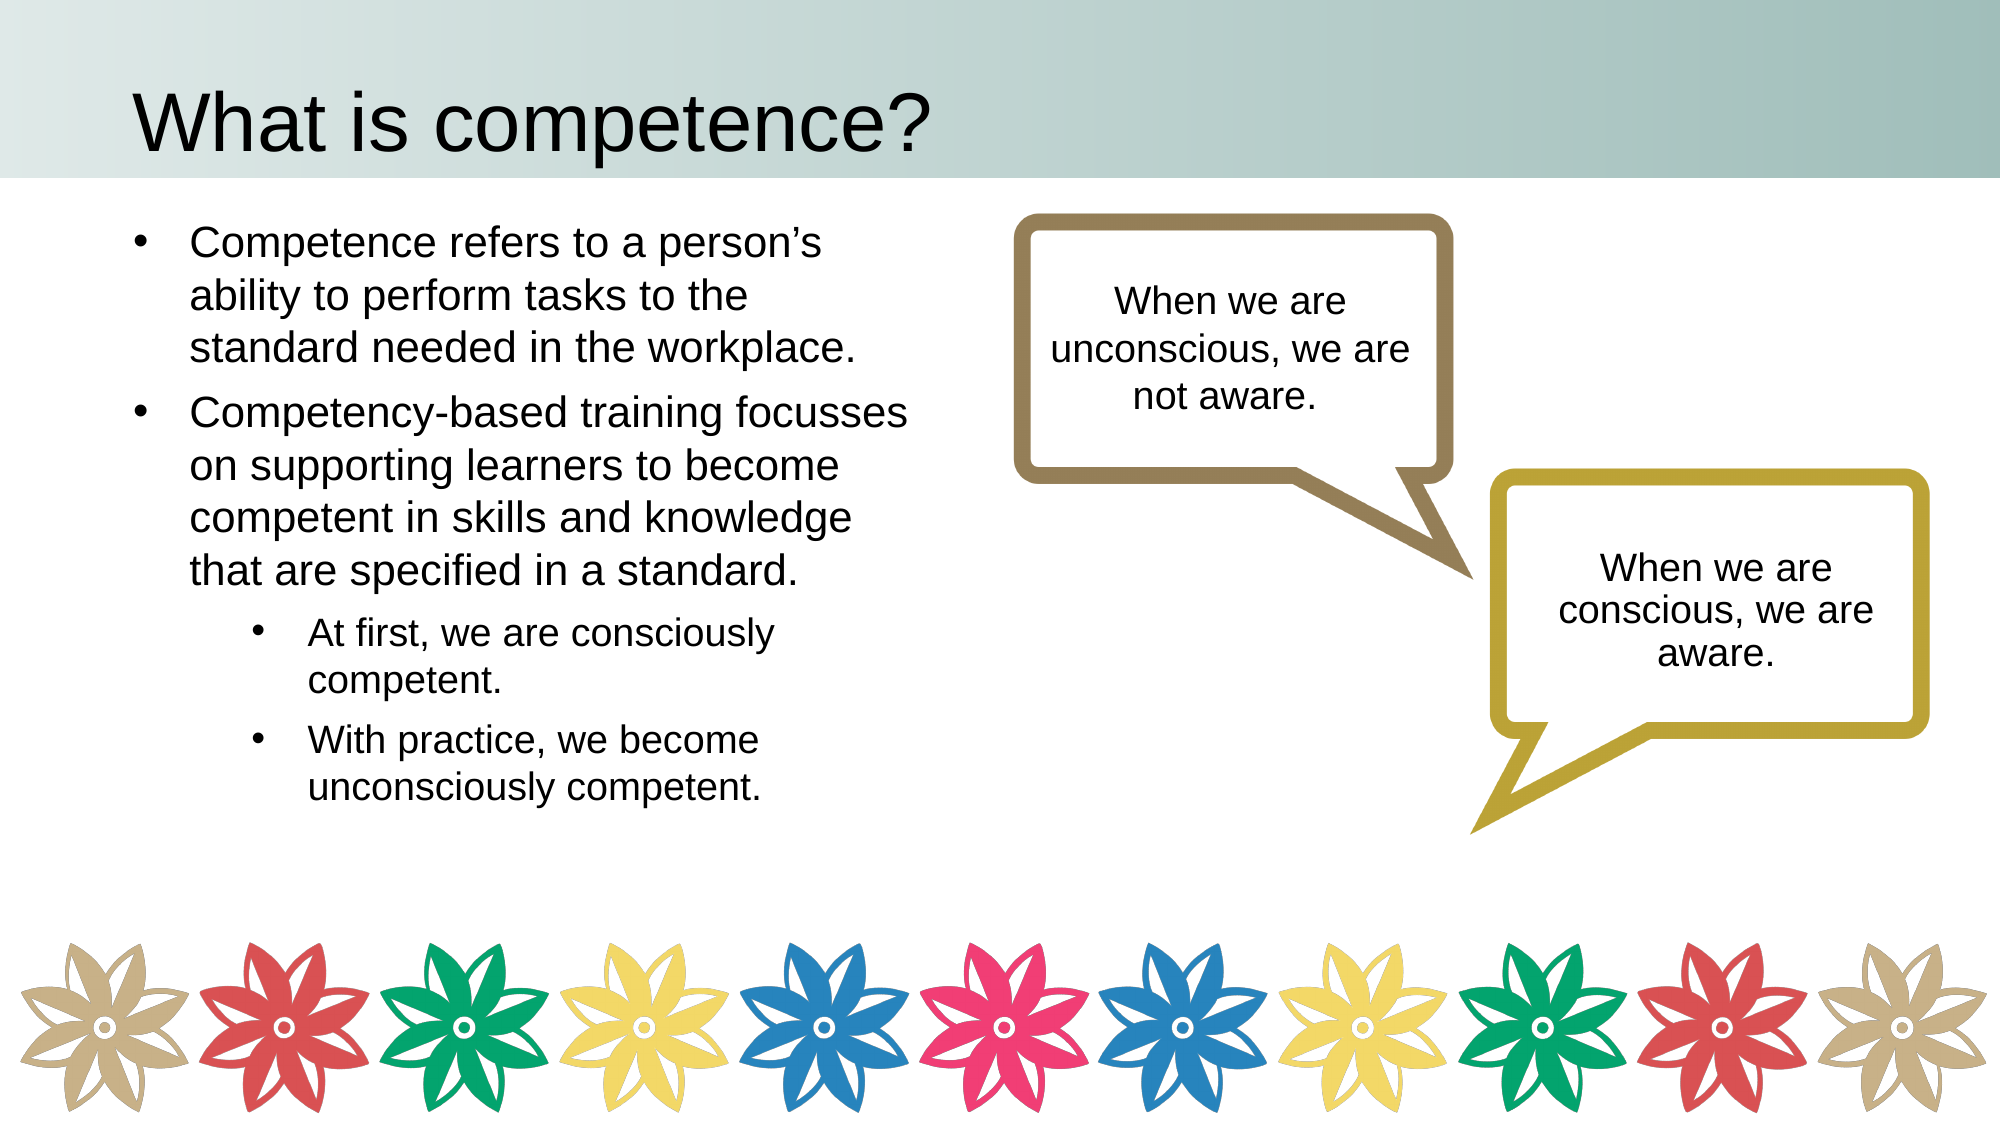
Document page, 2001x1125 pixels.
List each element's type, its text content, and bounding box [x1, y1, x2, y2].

picture [0, 147, 2001, 1125]
title What is competence? [0, 0, 2000, 178]
list Competence refers to a person’s ability to perform tasks to the standard needed in the workplace. Competency-based training focusses on supporting learners to become competent in skills and knowledge that are specified in a standard. At first, we are consciously competent. With practice, we become unconsciously competent. [118, 206, 945, 916]
